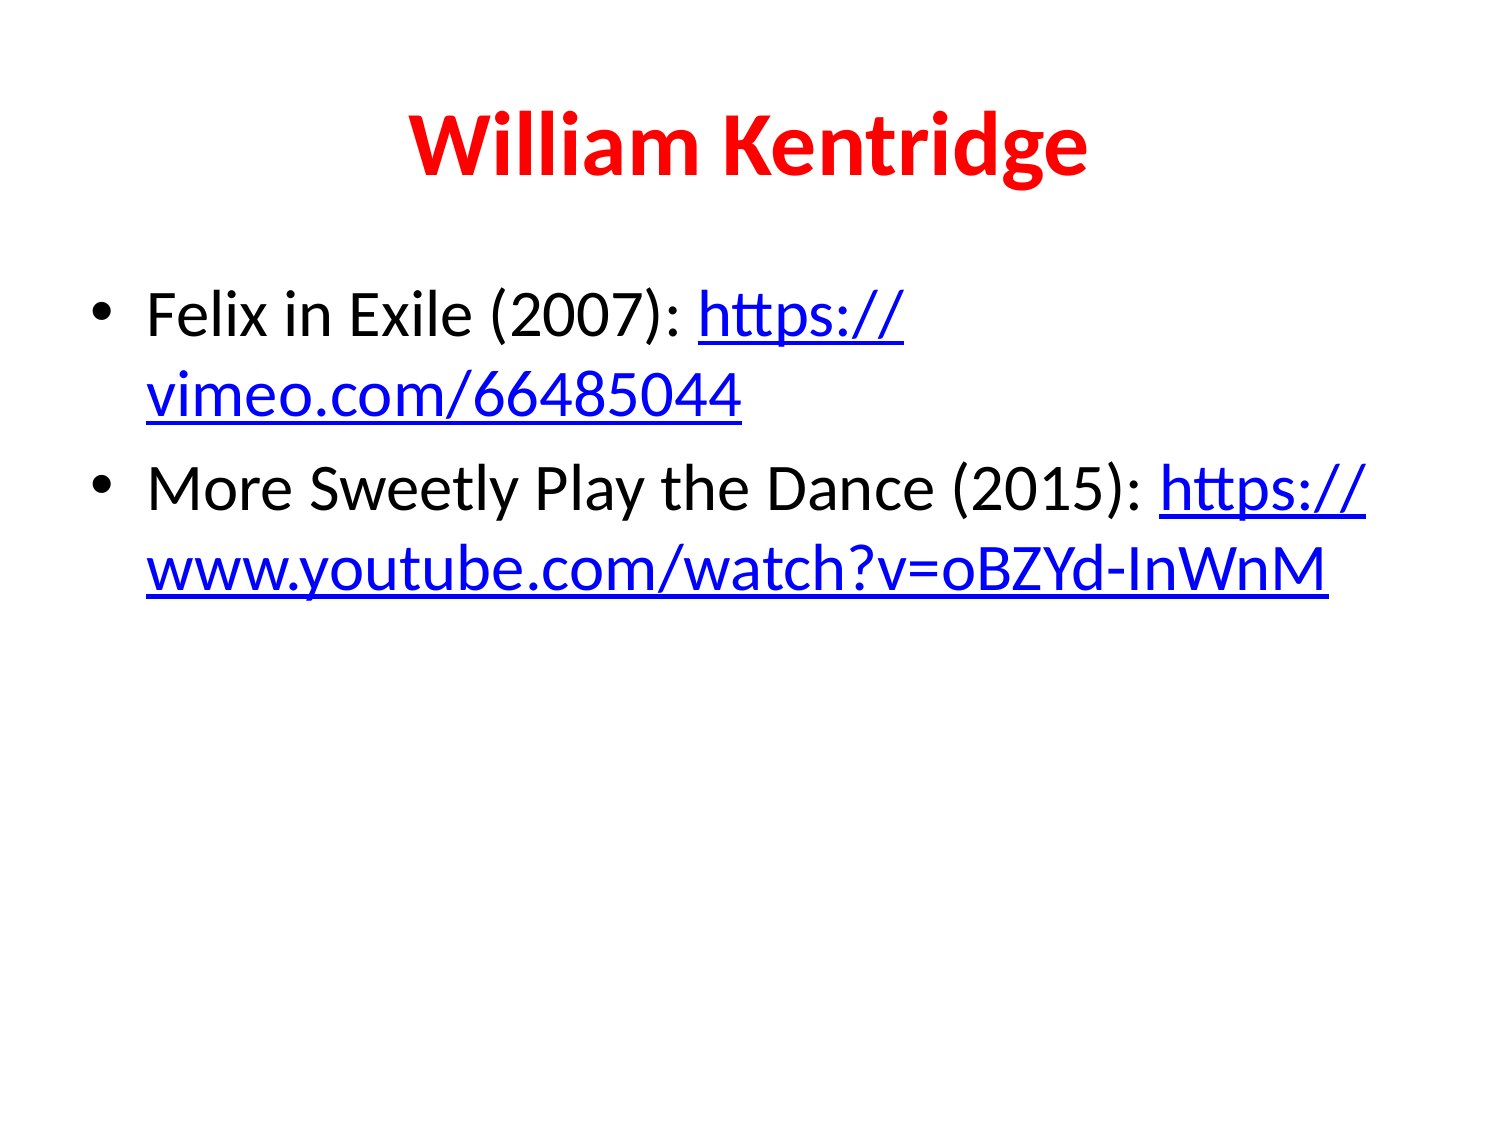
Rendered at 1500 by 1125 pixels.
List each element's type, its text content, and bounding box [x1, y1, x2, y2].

list Felix in Exile (2007): https://vimeo.com/66485044 More Sweetly Play the Dance (2015): https://www.youtube.com/watch?v=oBZYd-InWnM [75, 262, 1425, 1005]
title William Kentridge [75, 45, 1425, 233]
